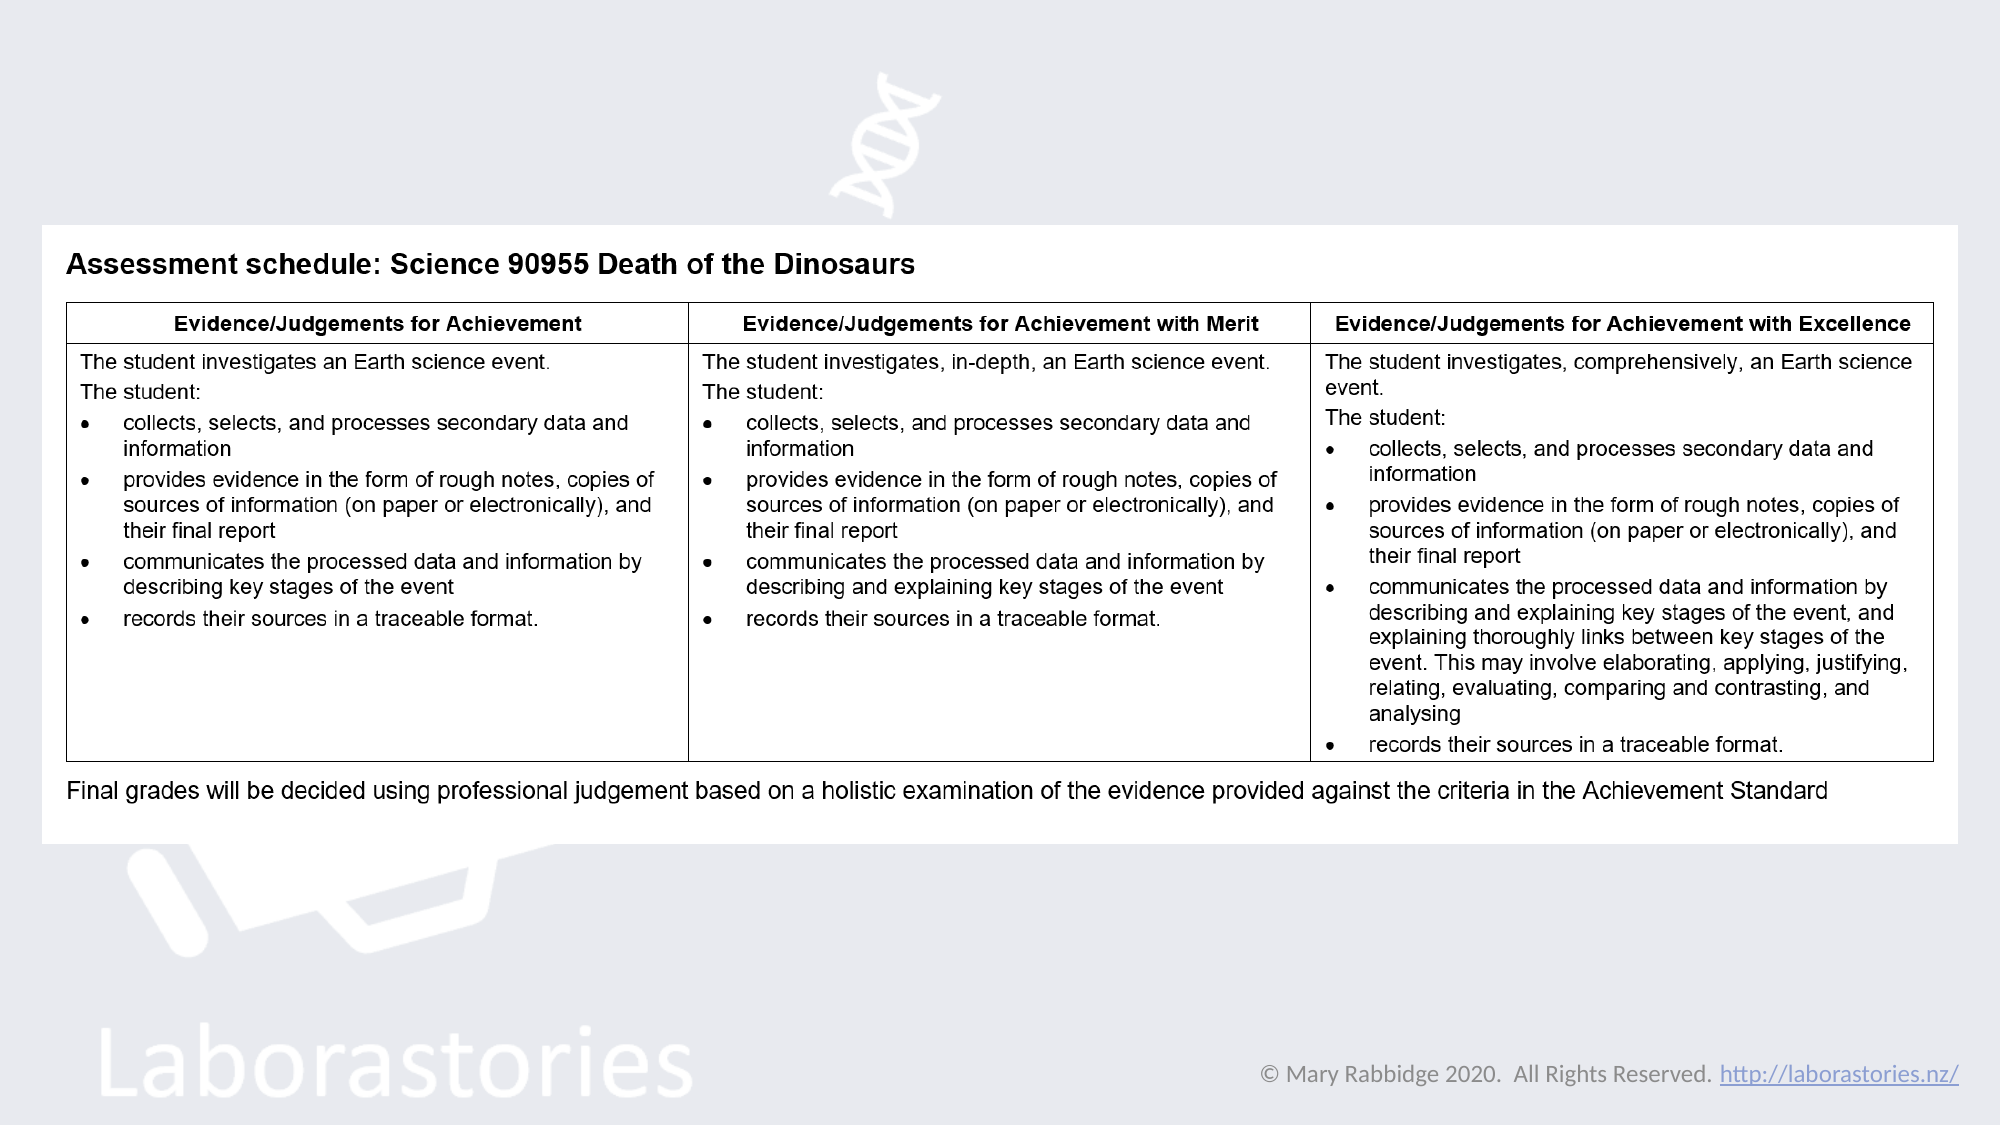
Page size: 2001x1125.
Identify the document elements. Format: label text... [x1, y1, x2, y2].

footer © Mary Rabbidge 2020. All Rights Reserved. http://laborastories.nz/ [1219, 1042, 2000, 1103]
picture [42, 225, 1958, 844]
